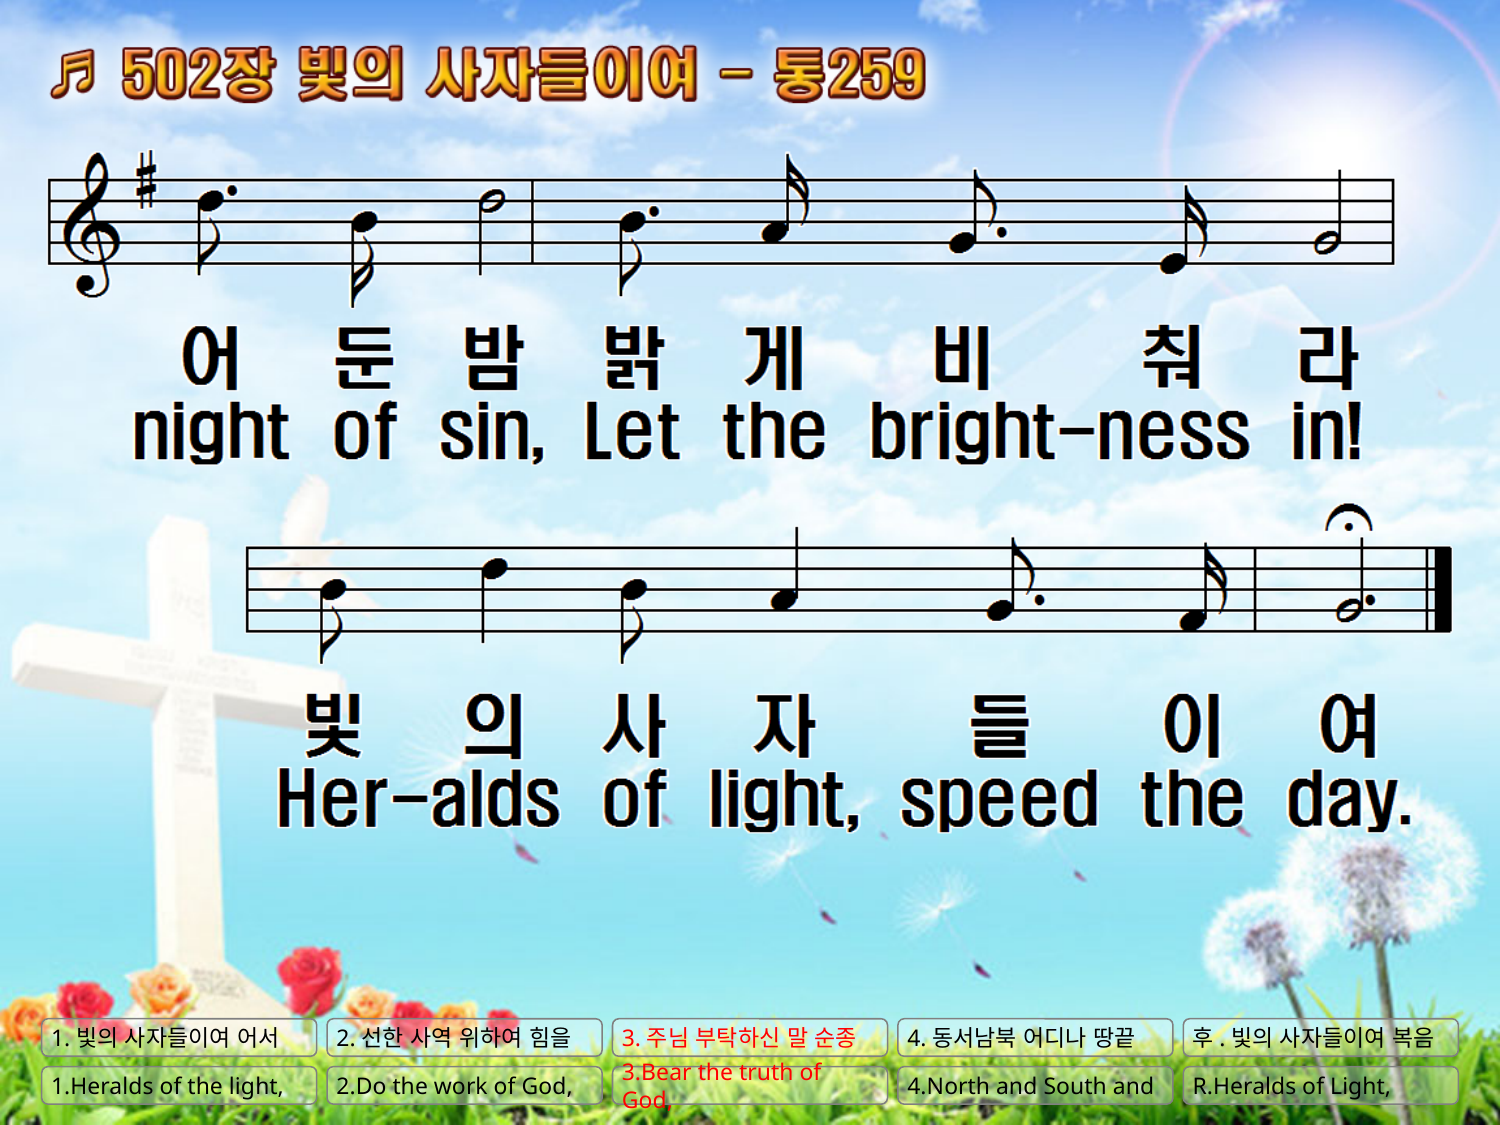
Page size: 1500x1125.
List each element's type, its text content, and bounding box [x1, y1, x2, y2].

text_box 후.빛의 사자들이여 복음 [1183, 1018, 1459, 1057]
text_box 2.Do the work of God, [327, 1066, 603, 1105]
text_box 2.선한 사역 위하여 힘을 [327, 1018, 603, 1057]
text_box 3.주님 부탁하신 말 순종 [612, 1018, 888, 1057]
text_box 1.Heralds of the light, [41, 1066, 317, 1105]
picture [0, 0, 1500, 1125]
text_box 3.Bear the truth of God, [612, 1066, 888, 1105]
text_box 4.동서남북 어디나 땅끝 [897, 1018, 1173, 1057]
text_box R.Heralds of Light, [1183, 1066, 1459, 1105]
text_box 1.빛의 사자들이여 어서 [41, 1018, 317, 1057]
text_box 4.North and South and [897, 1066, 1173, 1105]
